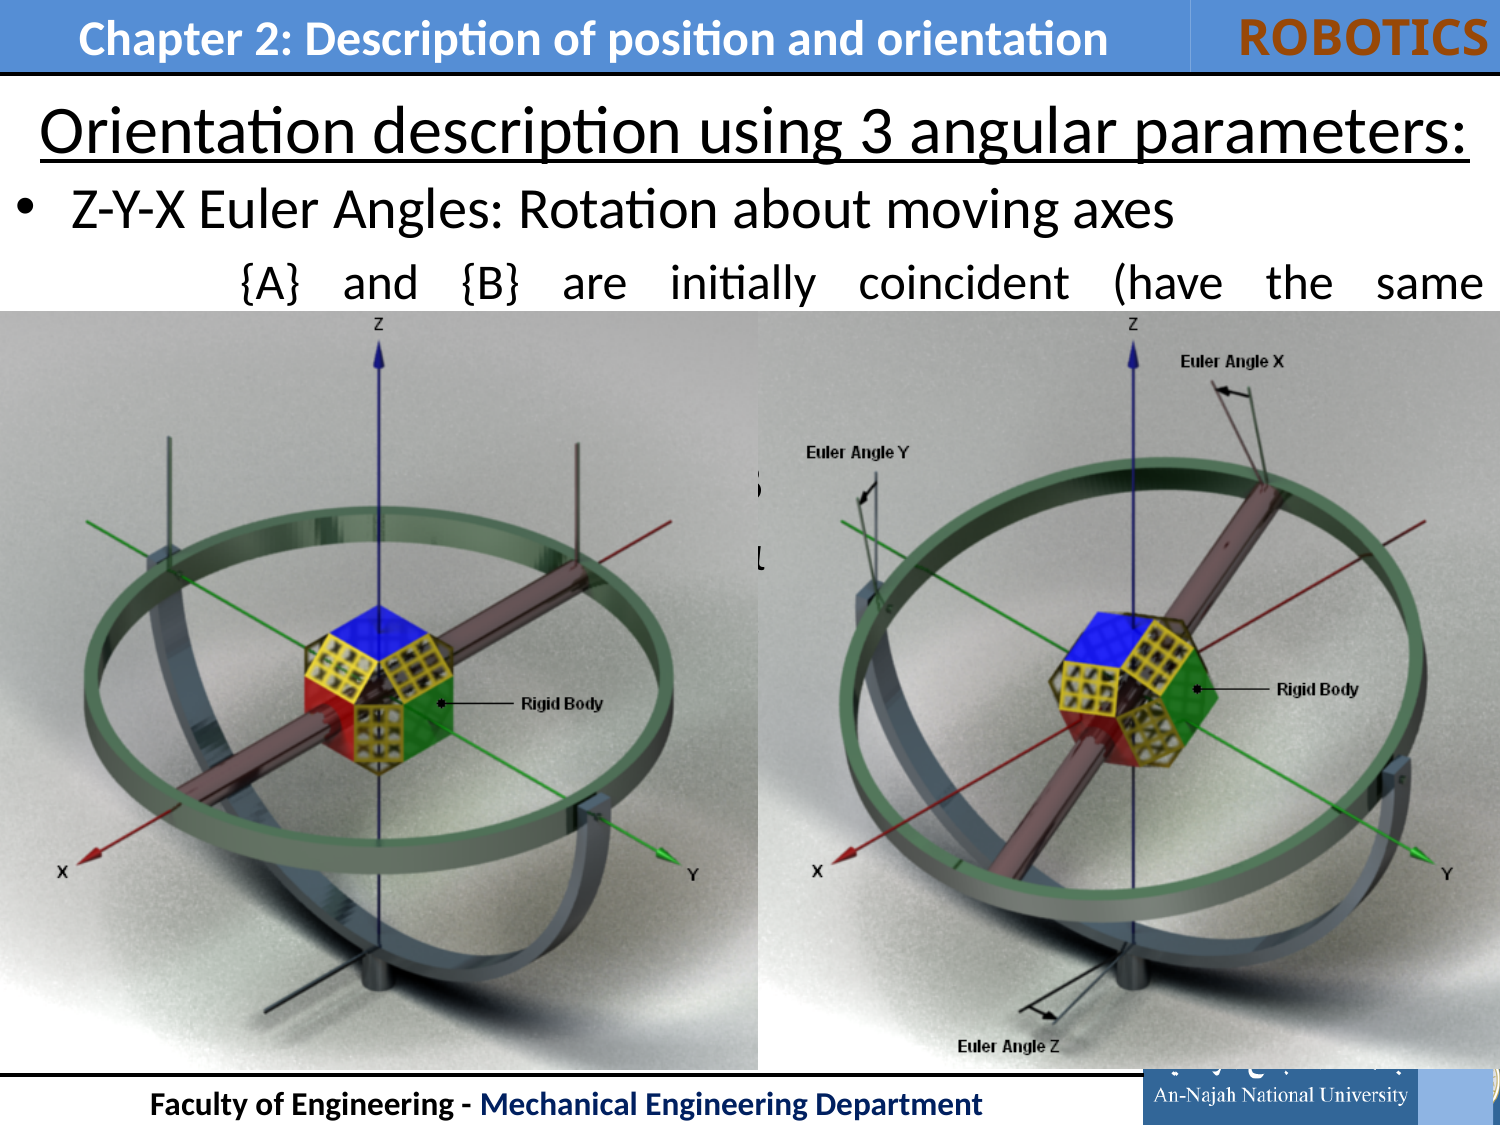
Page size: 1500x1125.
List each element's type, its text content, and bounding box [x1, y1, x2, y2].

title Orientation description using 3 angular parameters: [24, 73, 1500, 180]
picture [0, 311, 1500, 1125]
